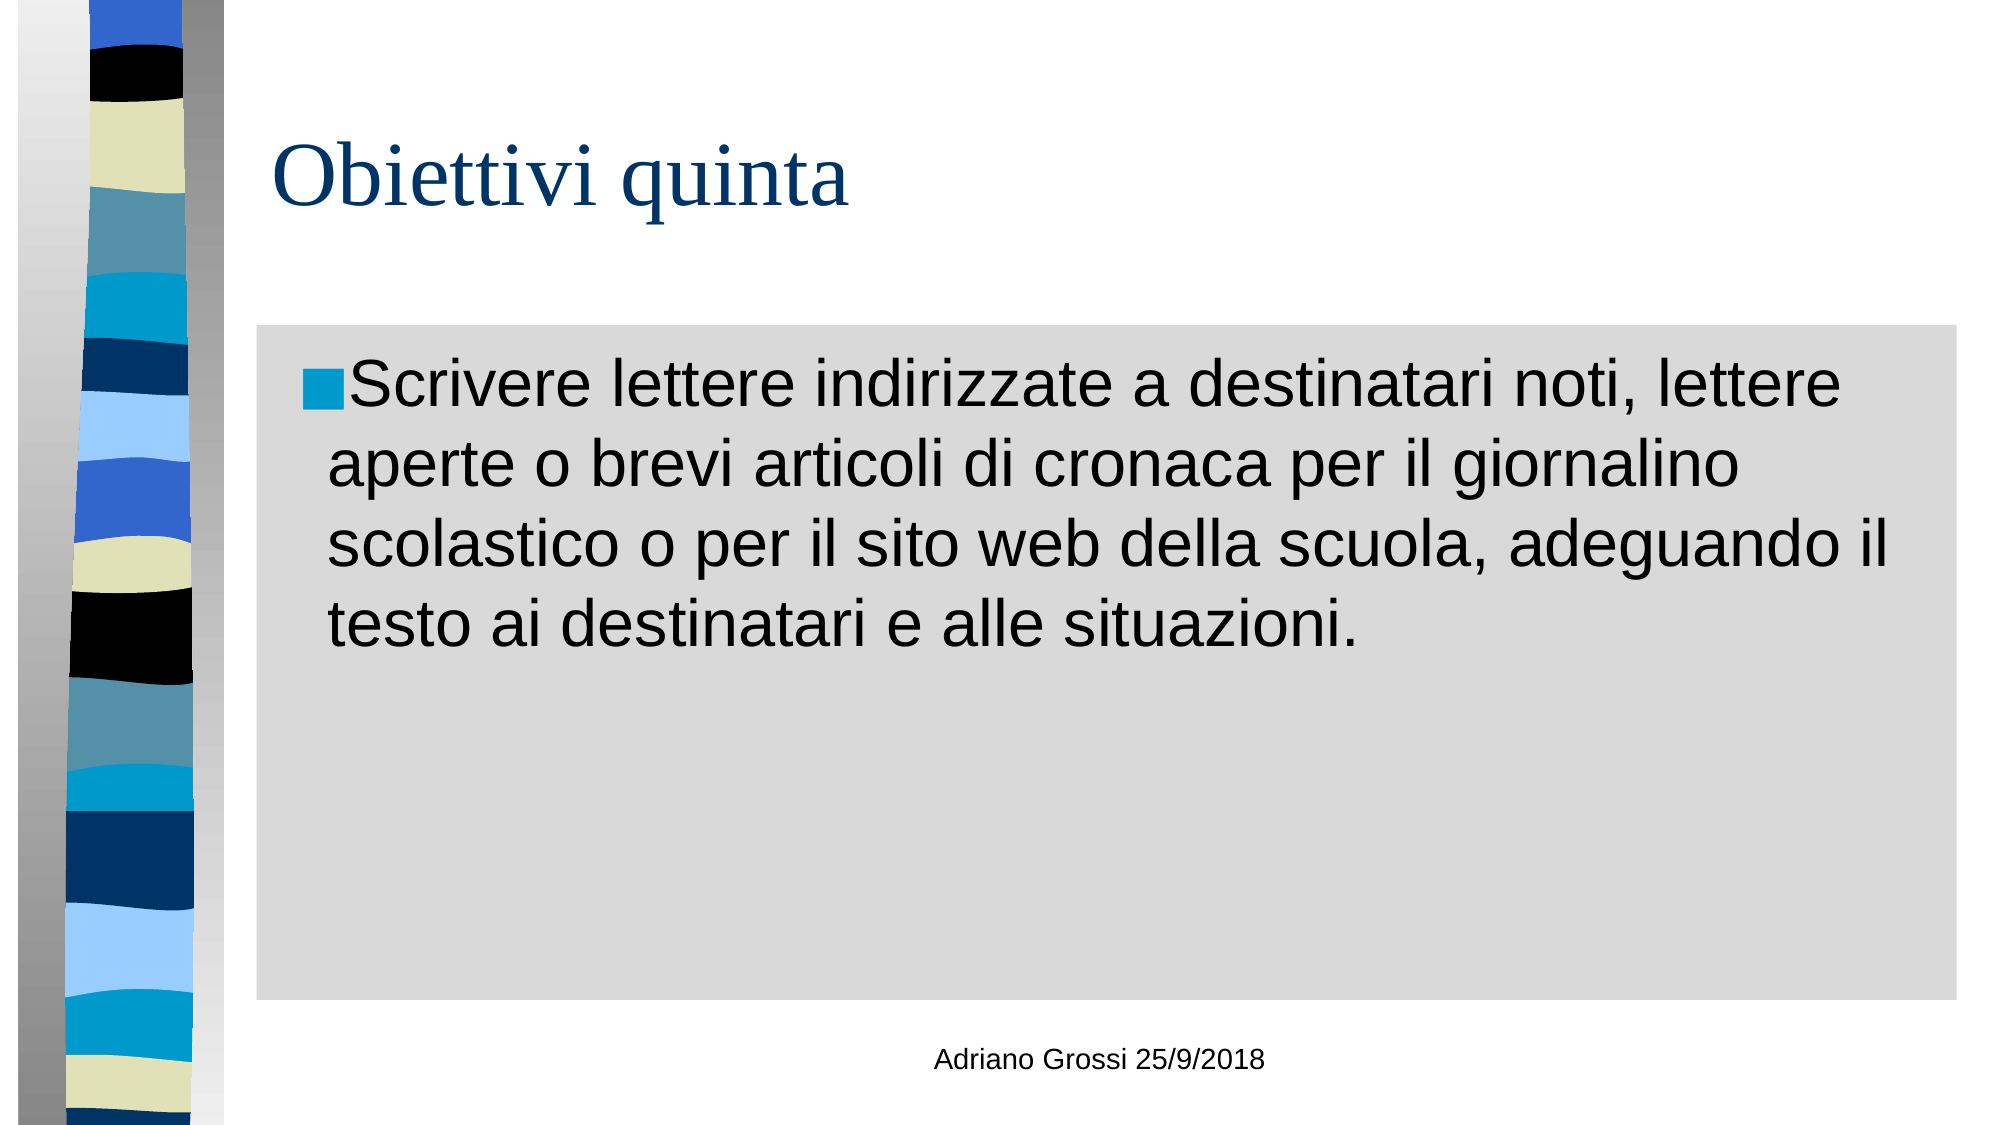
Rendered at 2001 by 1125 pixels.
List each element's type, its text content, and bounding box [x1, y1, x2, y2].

list Scrivere lettere indirizzate a destinatari noti, lettere aperte o brevi articoli di cronaca per il giornalino scolastico o per il sito web della scuola, adeguando il testo ai destinatari e alle situazioni. [256, 324, 1957, 1000]
footer Adriano Grossi 25/9/2018 [783, 1025, 1417, 1100]
title Obiettivi quinta [256, 75, 1957, 263]
